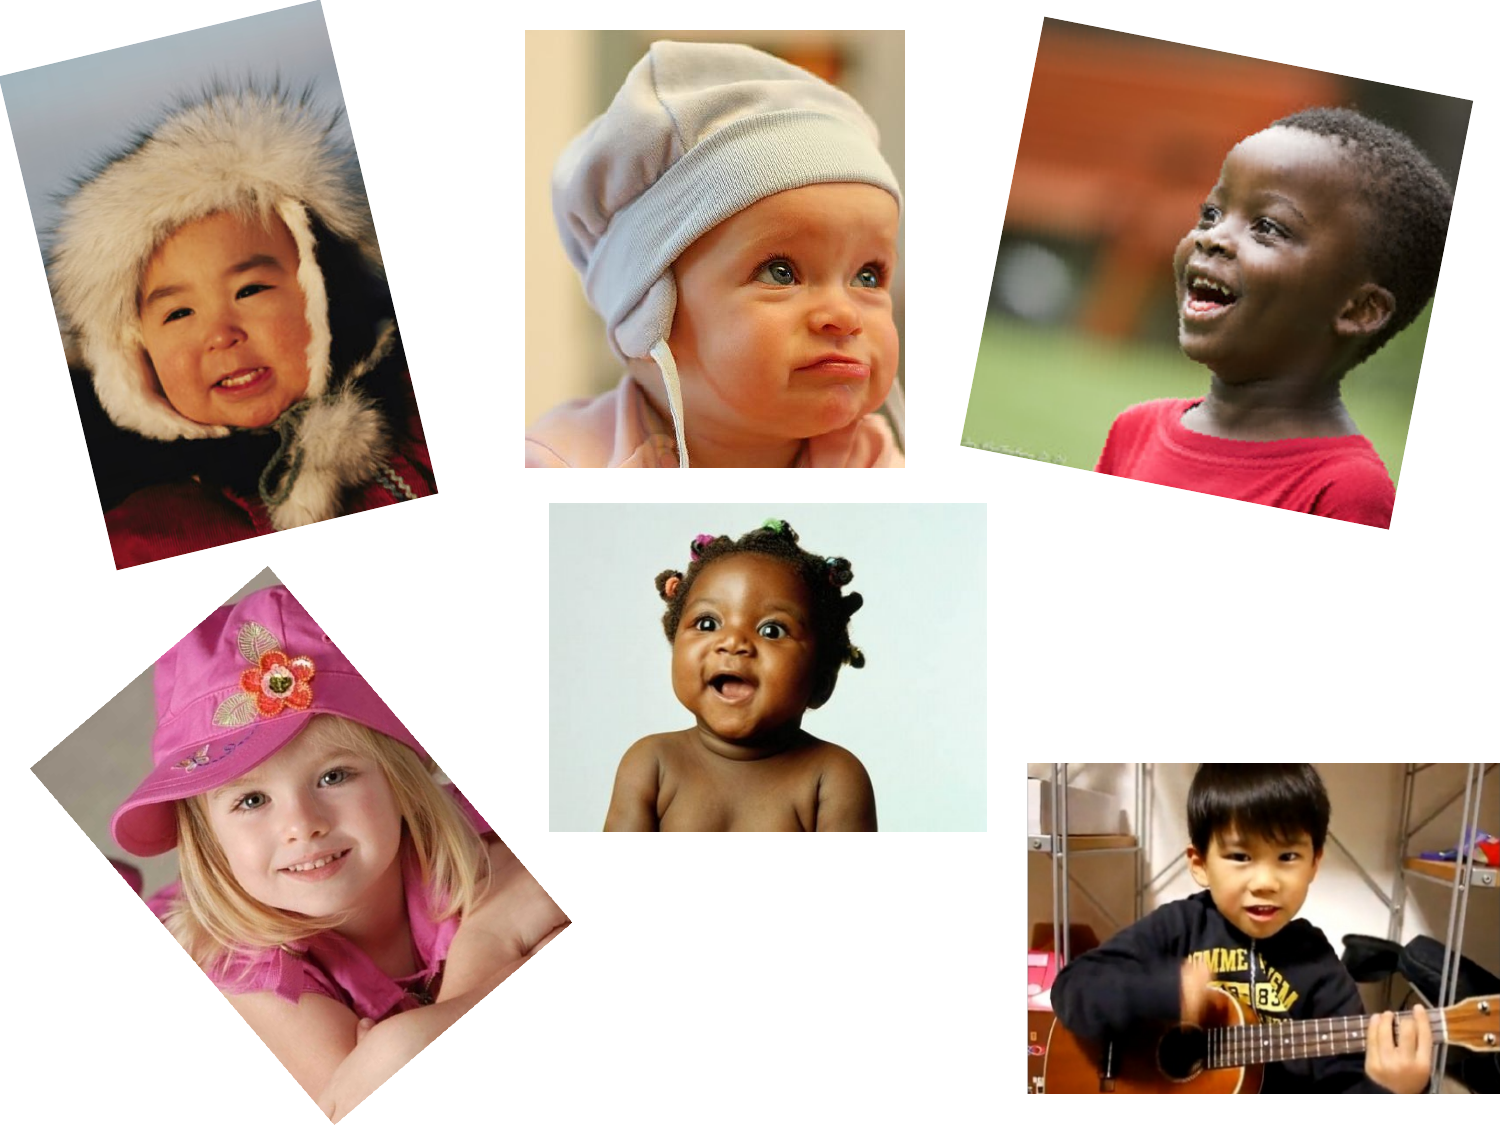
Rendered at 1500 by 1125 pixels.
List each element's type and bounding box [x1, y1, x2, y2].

picture [525, 30, 906, 469]
picture [1027, 762, 1500, 1095]
picture [31, 567, 571, 1124]
picture [960, 16, 1474, 530]
picture [0, 0, 439, 571]
picture [548, 503, 987, 832]
